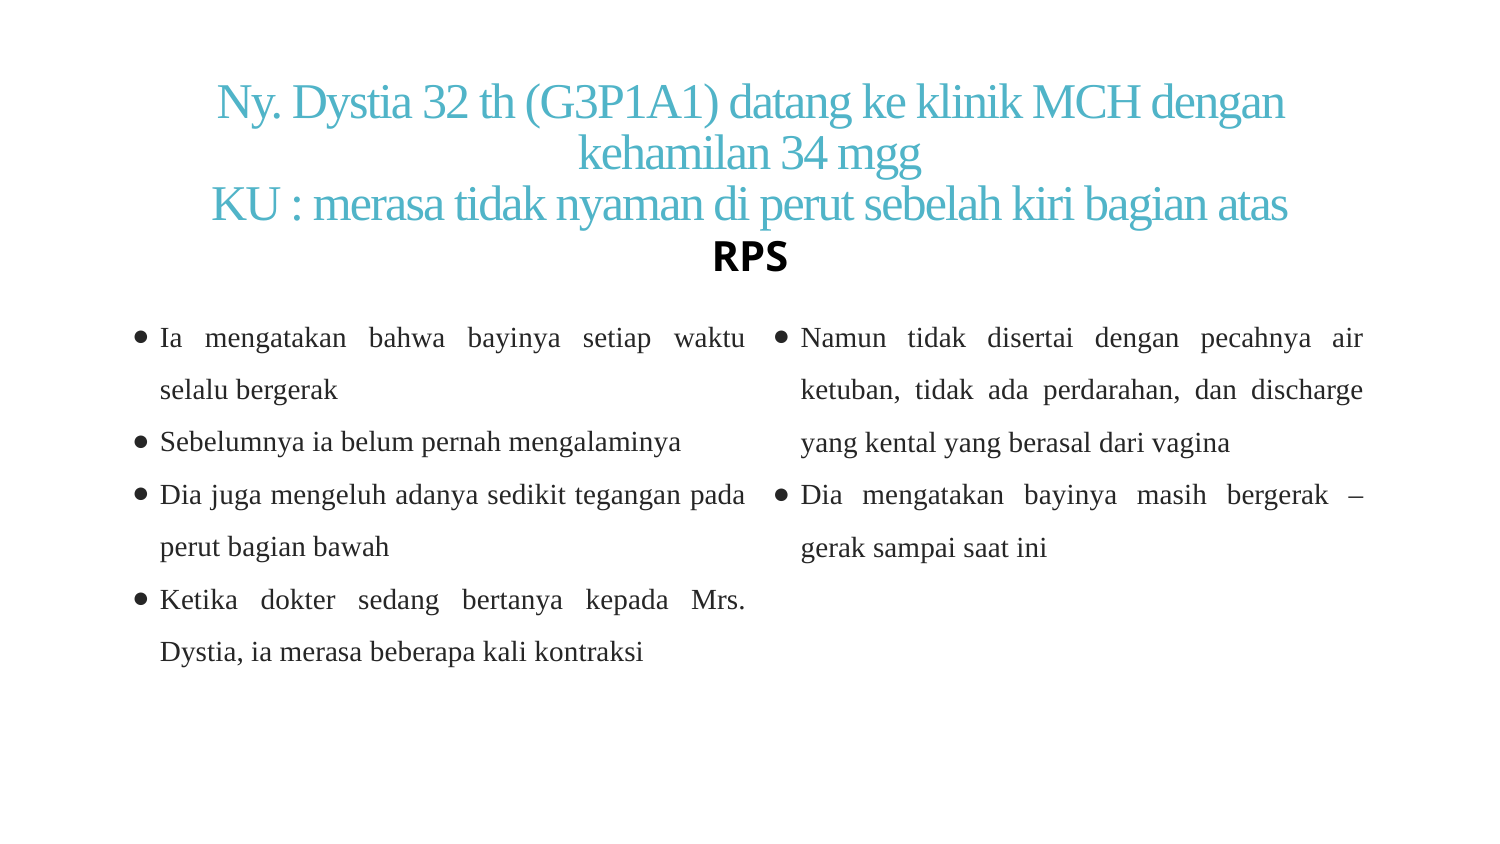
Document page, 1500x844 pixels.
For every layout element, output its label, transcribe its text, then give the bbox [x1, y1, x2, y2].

list Ia mengatakan bahwa bayinya setiap waktu selalu bergerak Sebelumnya ia belum pernah mengalaminya Dia juga mengeluh adanya sedikit tegangan pada perut bagian bawah Ketika dokter sedang bertanya kepada Mrs. Dystia, ia merasa beberapa kali kontraksi [116, 285, 757, 769]
subtitle RPS [453, 208, 1047, 309]
title Ny. Dystia 32 th (G3P1A1) datang ke klinik MCH dengan kehamilan 34 mgg KU : merasa tidak nyaman di perut sebelah kiri bagian atas [116, 131, 1383, 177]
list Namun tidak disertai dengan pecahnya air ketuban, tidak ada perdarahan, dan discharge yang kental yang berasal dari vagina Dia mengatakan bayinya masih bergerak – gerak sampai saat ini [757, 285, 1379, 769]
